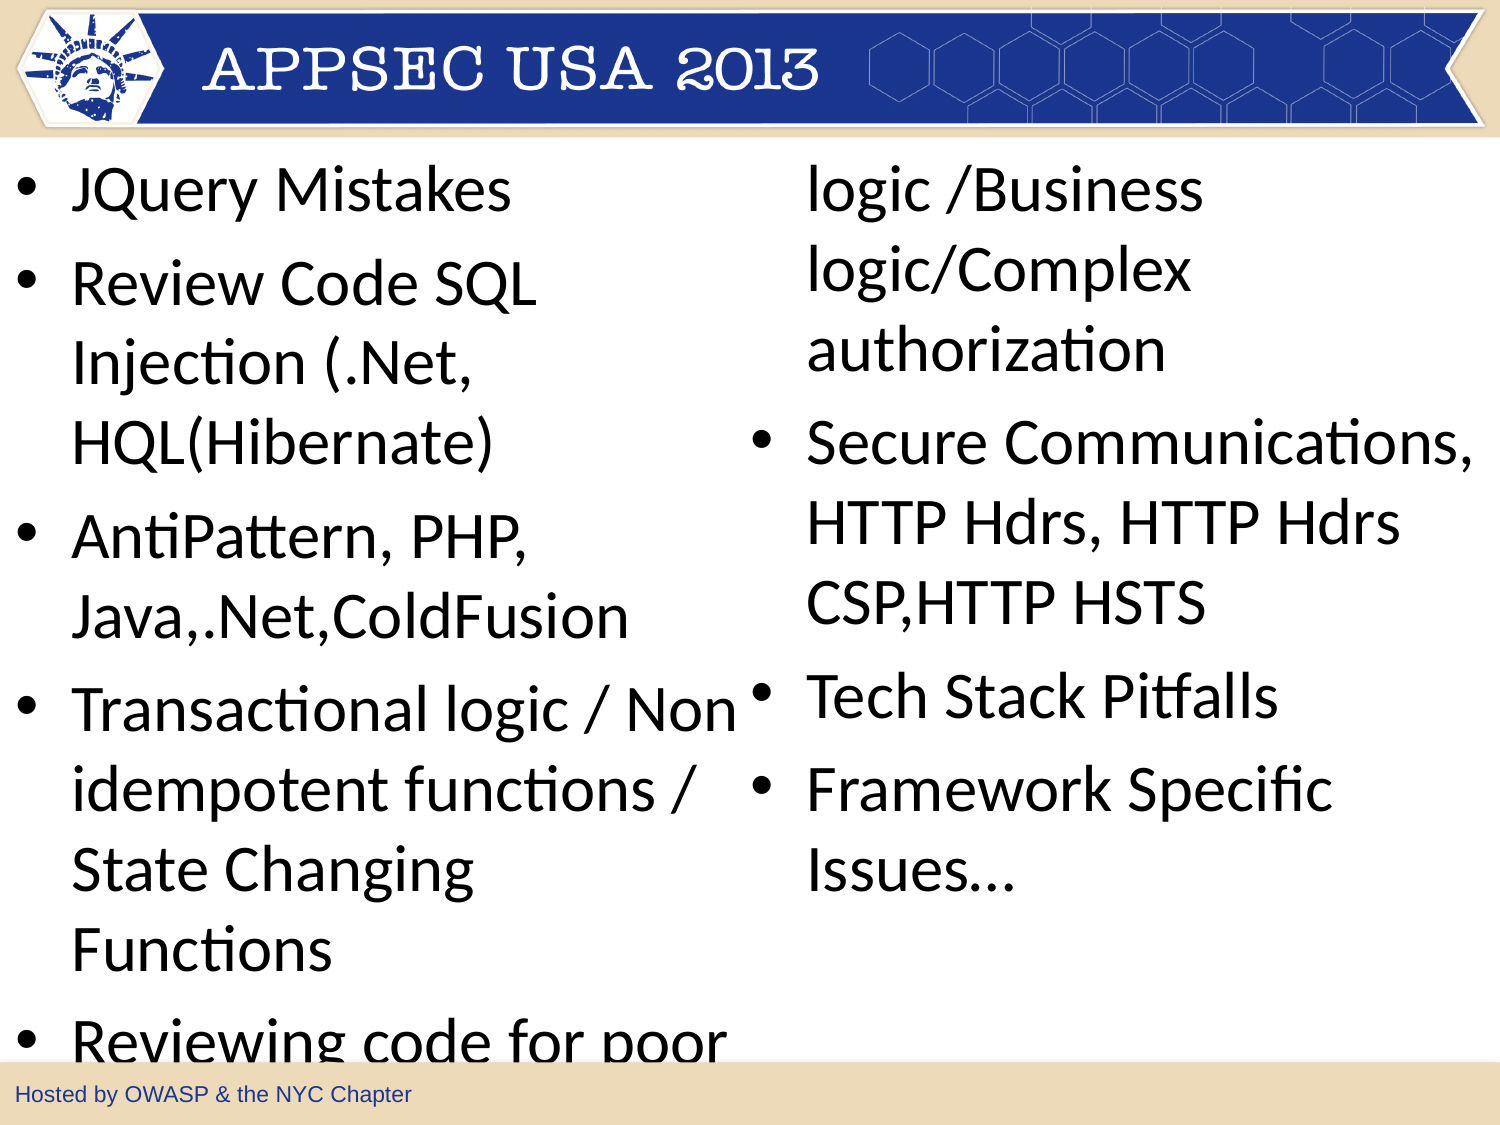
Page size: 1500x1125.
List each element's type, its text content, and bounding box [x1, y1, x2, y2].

list JQuery Mistakes Review Code SQL Injection (.Net, HQL(Hibernate) AntiPattern, PHP, Java,.Net,ColdFusion Transactional logic / Non idempotent functions / State Changing Functions Reviewing code for poor logic /Business logic/Complex authorization Secure Communications, HTTP Hdrs, HTTP Hdrs CSP,HTTP HSTS Tech Stack Pitfalls Framework Specific Issues… [0, 137, 1500, 1061]
picture [0, 0, 1500, 137]
text_box Hosted by OWASP & the NYC Chapter [0, 1062, 1500, 1125]
